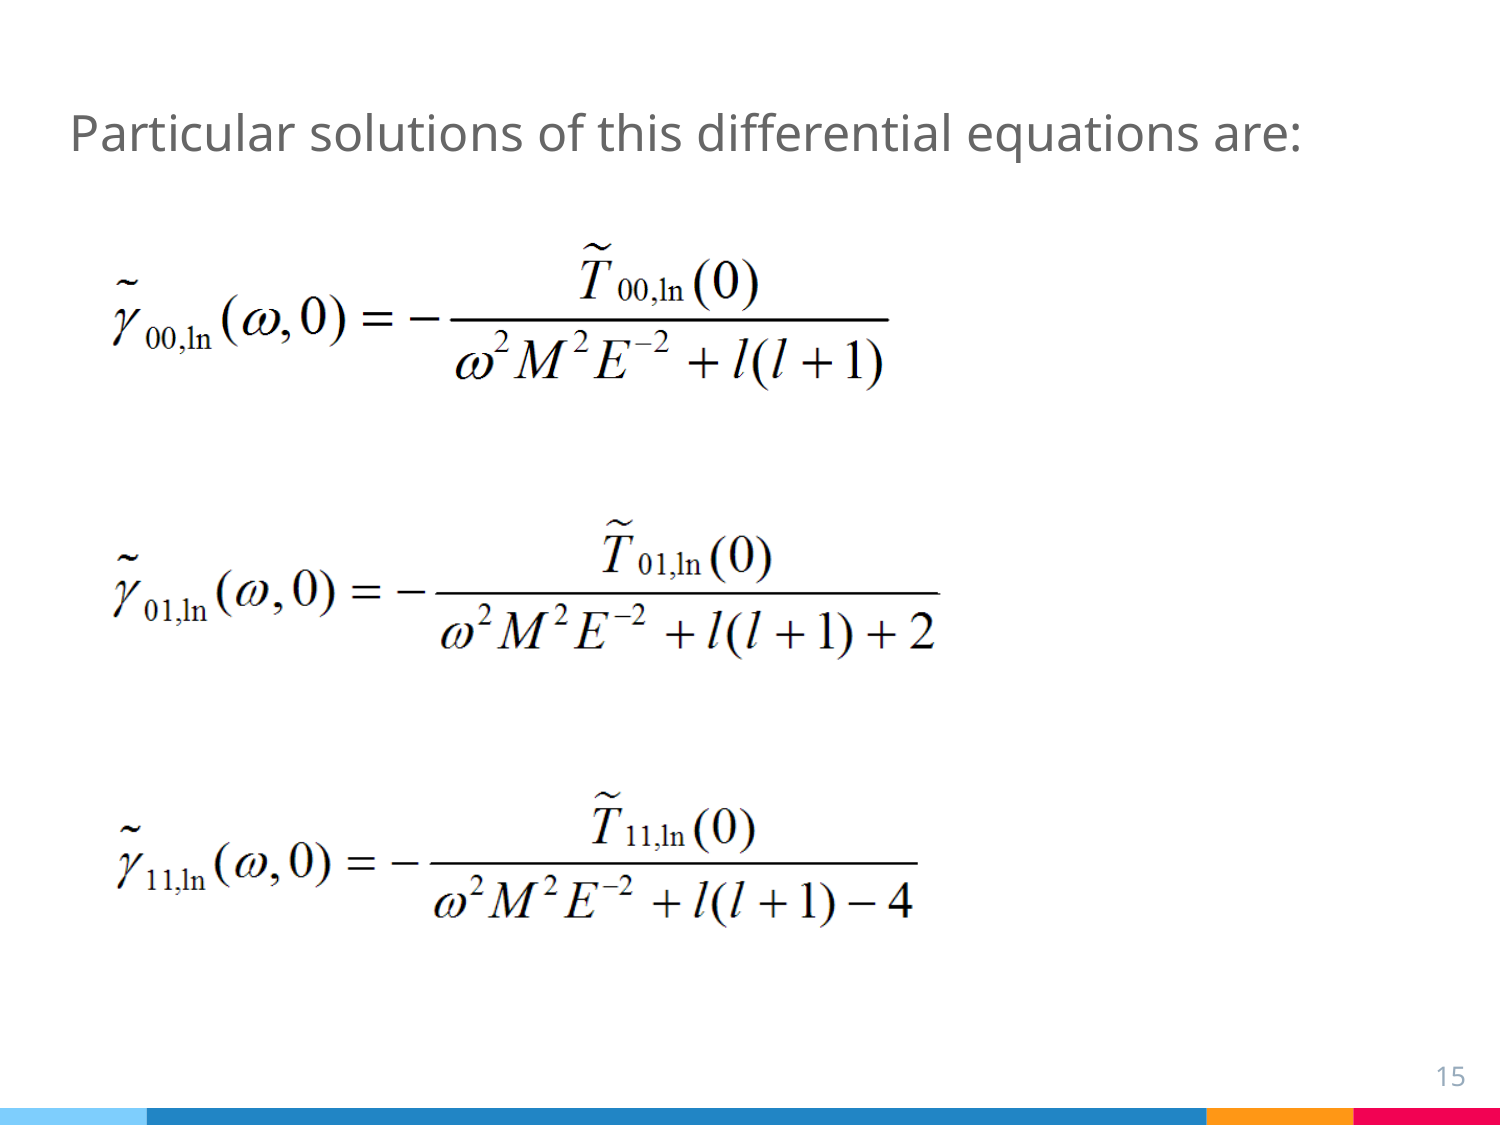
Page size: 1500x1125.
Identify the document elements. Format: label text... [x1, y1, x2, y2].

slide_number 15 [1391, 1043, 1482, 1113]
picture [93, 773, 973, 968]
picture [58, 222, 997, 439]
picture [70, 491, 1009, 720]
text_box Particular solutions of this differential equations are: [55, 93, 1319, 169]
